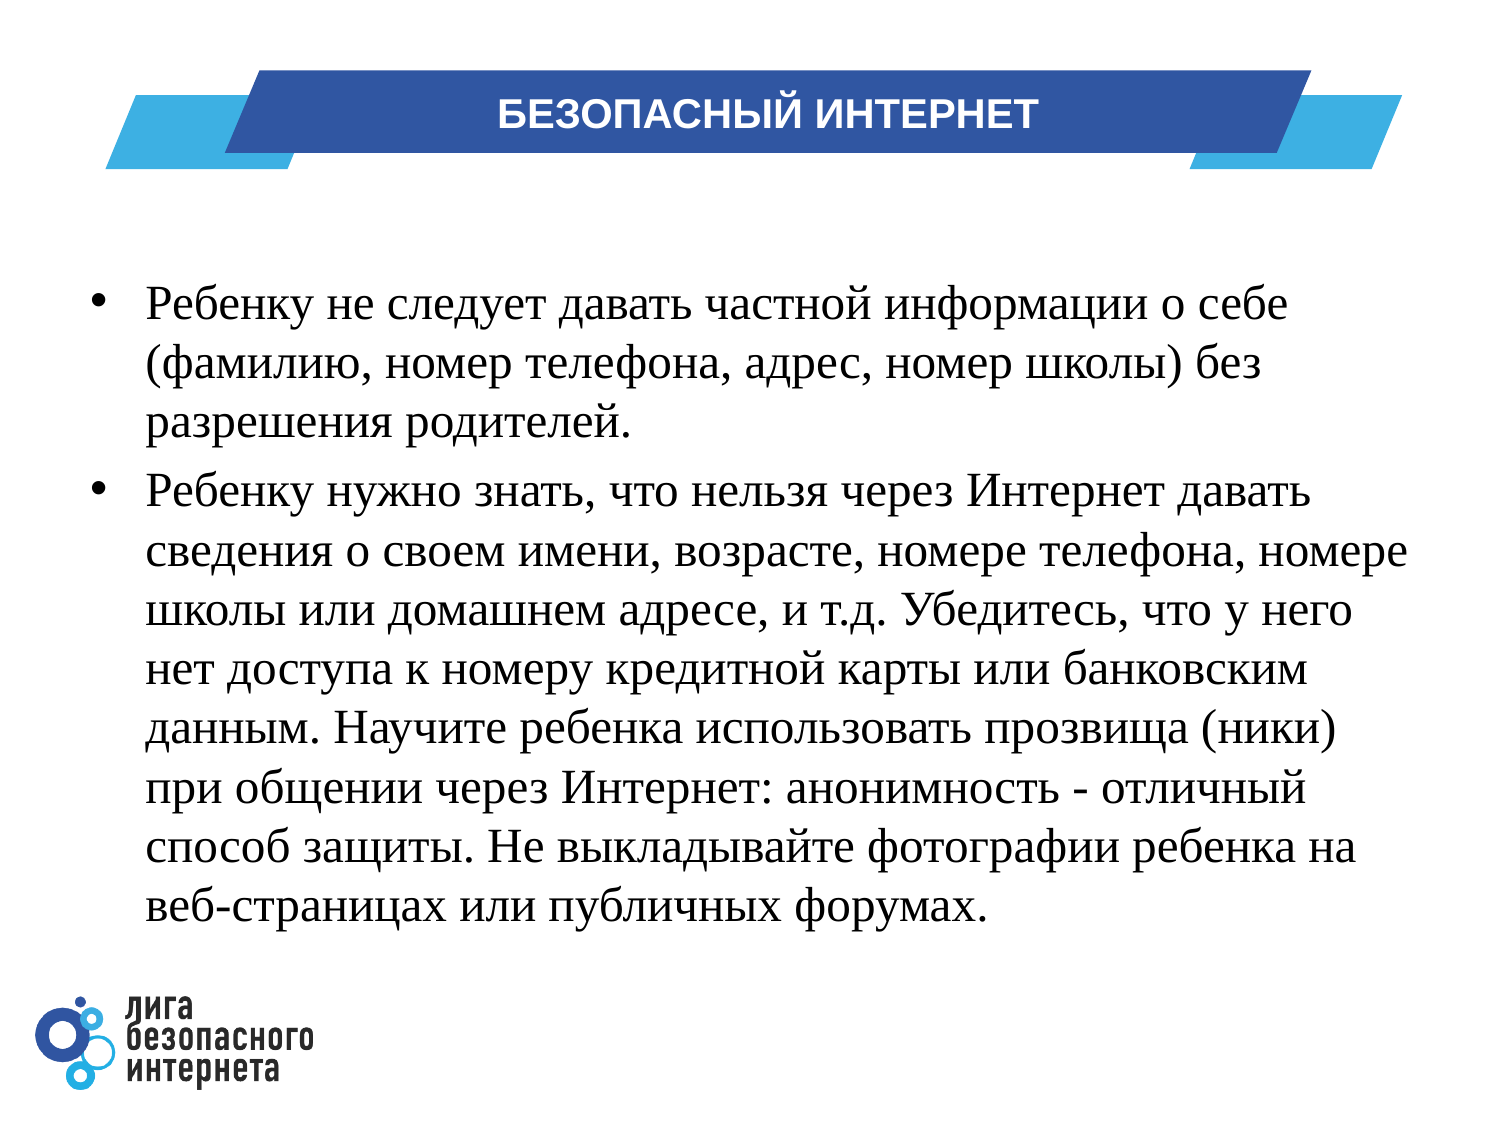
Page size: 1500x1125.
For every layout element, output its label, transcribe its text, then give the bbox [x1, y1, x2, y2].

picture [34, 995, 313, 1091]
list Ребенку не следует давать частной информации о себе (фамилию, номер телефона, адрес, номер школы) без разрешения родителей. Ребенку нужно знать, что нельзя через Интернет давать сведения о своем имени, возрасте, номере телефона, номере школы или домашнем адресе, и т.д. Убедитесь, что у него нет доступа к номеру кредитной карты или банковским данным. Научите ребенка использовать прозвища (ники) при общении через Интернет: анонимность - отличный способ защиты. Не выкладывайте фотографии ребенка на веб-страницах или публичных форумах. [75, 262, 1425, 1005]
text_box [105, 70, 1403, 170]
